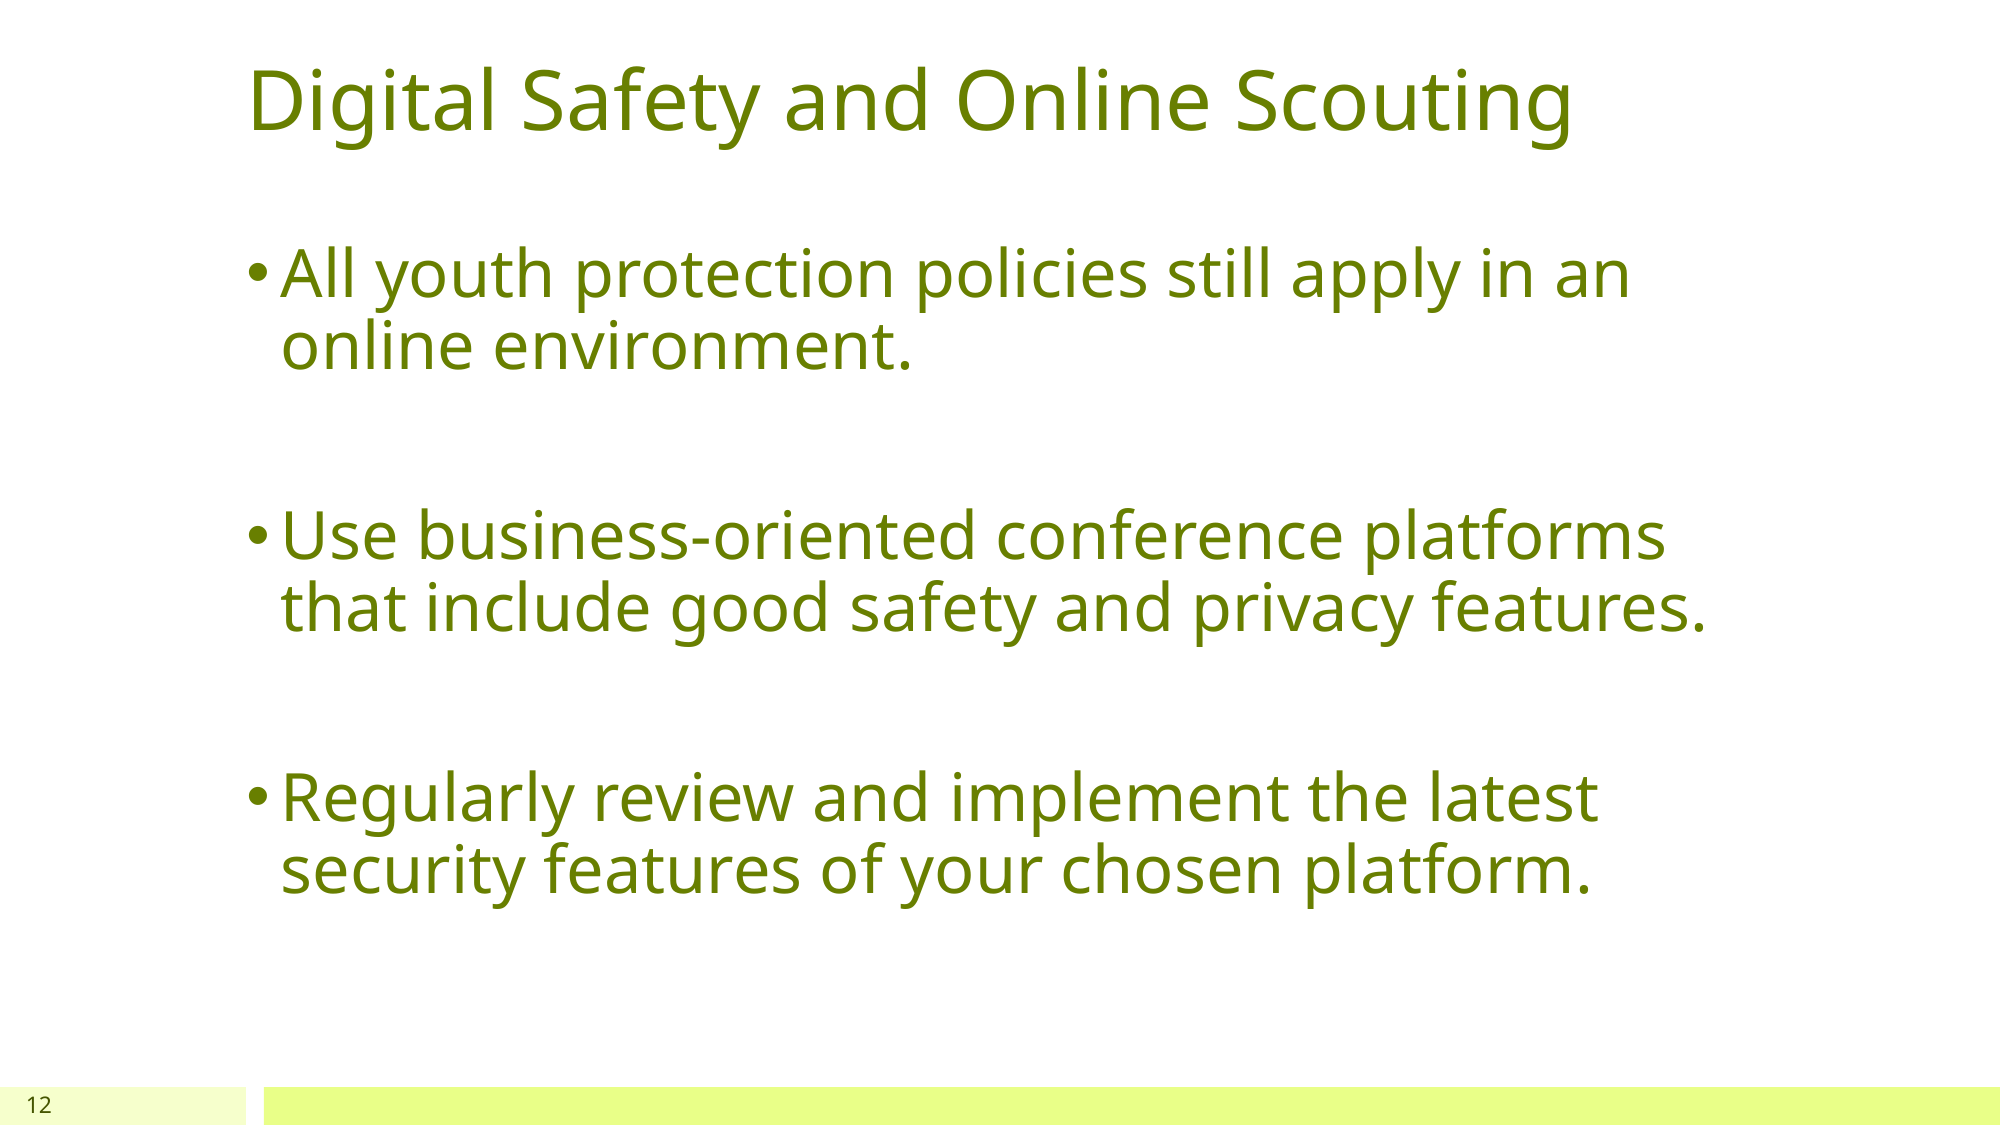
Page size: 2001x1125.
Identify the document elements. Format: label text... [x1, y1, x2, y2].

slide_number 12 [0, 1087, 68, 1125]
list All youth protection policies still apply in an online environment. Use business-oriented conference platforms that include good safety and privacy features. Regularly review and implement the latest security features of your chosen platform. [231, 154, 1769, 1015]
title Digital Safety and Online Scouting [231, 45, 1769, 154]
